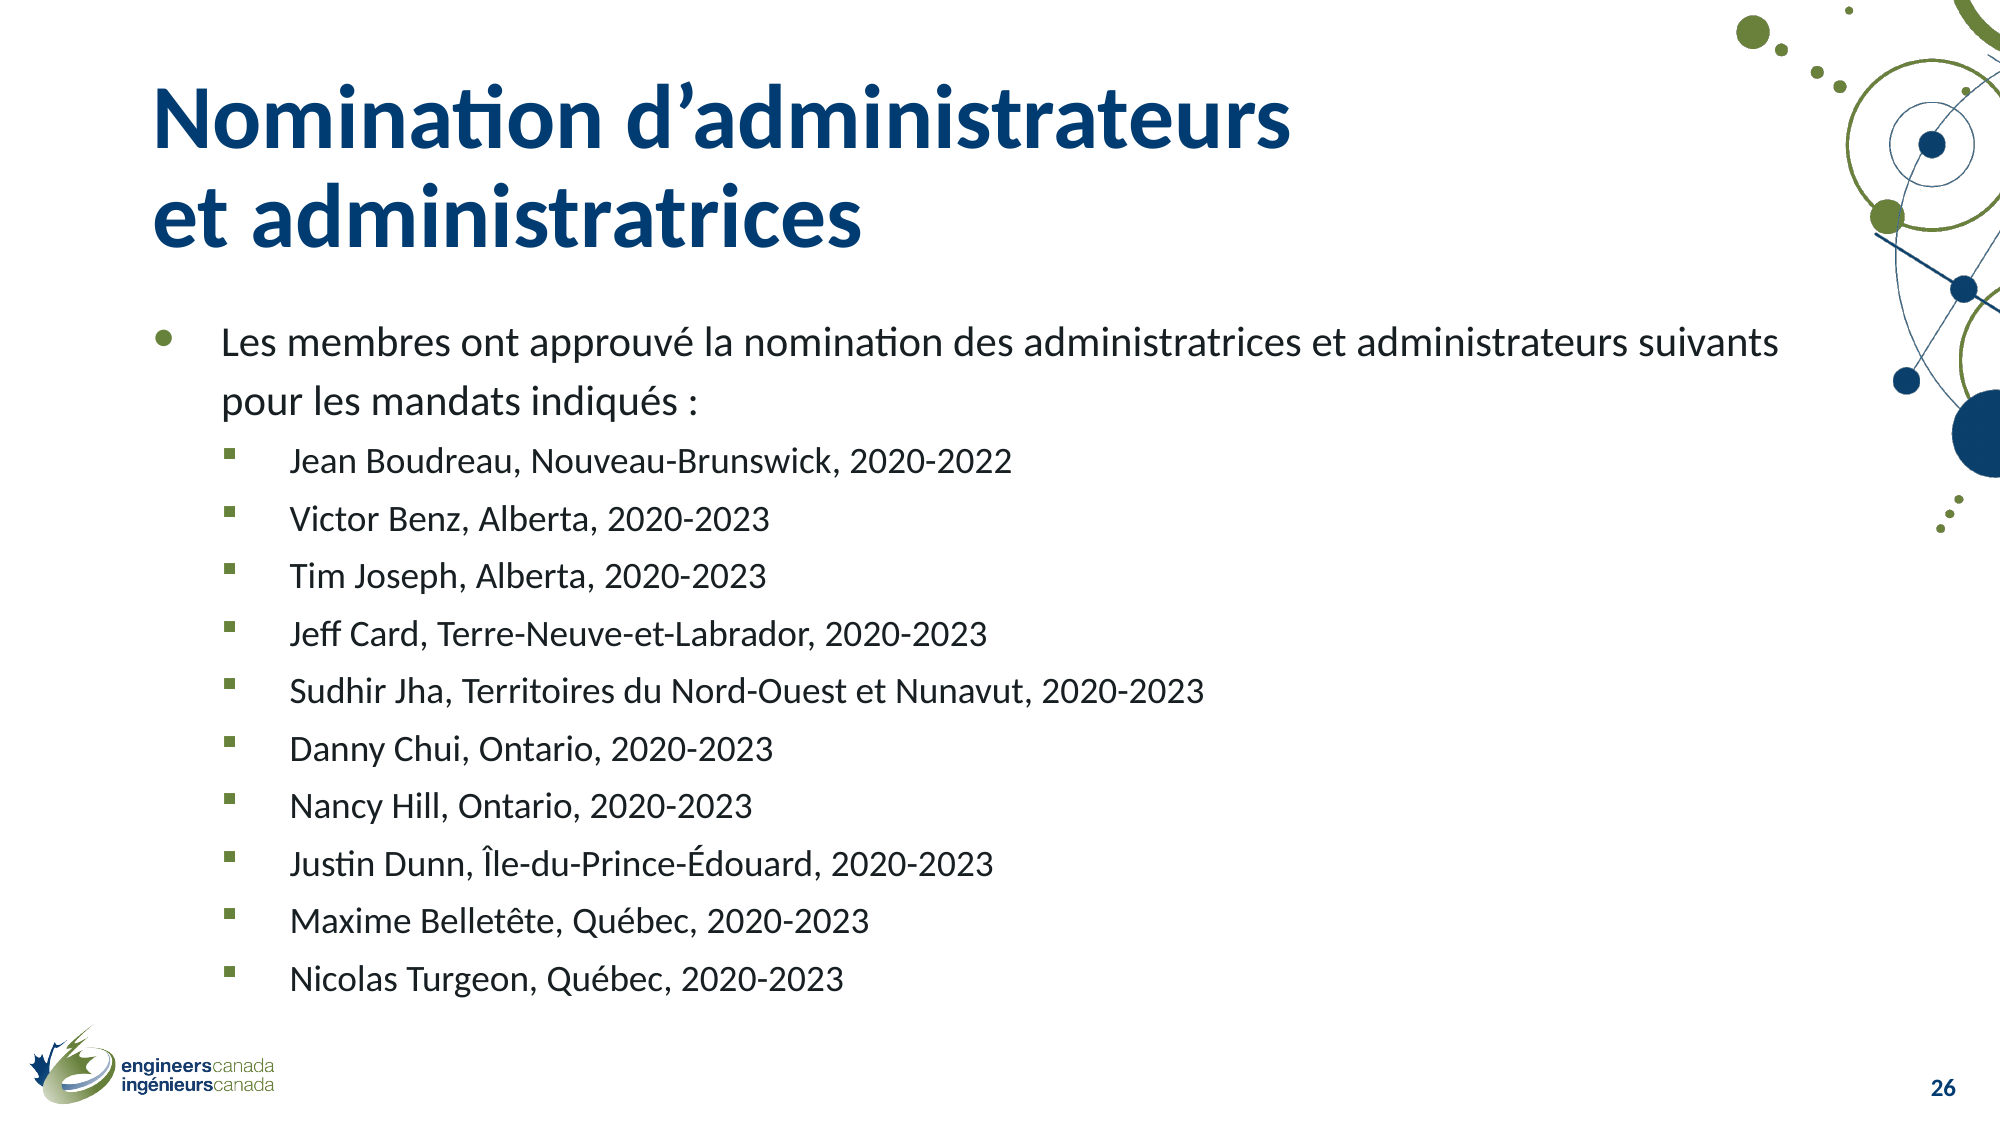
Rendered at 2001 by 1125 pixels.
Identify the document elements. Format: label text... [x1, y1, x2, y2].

picture [1636, 0, 2000, 693]
picture [28, 1022, 275, 1106]
slide_number 26 [1898, 1070, 1972, 1103]
list Les membres ont approuvé la nomination des administratrices et administrateurs suivants pour les mandats indiqués : Jean Boudreau, Nouveau-Brunswick, 2020-2022 Victor Benz, Alberta, 2020-2023 Tim Joseph, Alberta, 2020-2023 Jeff Card, Terre-Neuve-et-Labrador, 2020-2023 Sudhir Jha, Territoires du Nord-Ouest et Nunavut, 2020-2023 Danny Chui, Ontario, 2020-2023 Nancy Hill, Ontario, 2020-2023 Justin Dunn, Île-du-Prince-Édouard, 2020-2023 Maxime Belletête, Québec, 2020-2023 Nicolas Turgeon, Québec, 2020-2023 [137, 299, 1863, 1014]
title Nomination d’administrateurs et administratrices [137, 59, 1863, 278]
